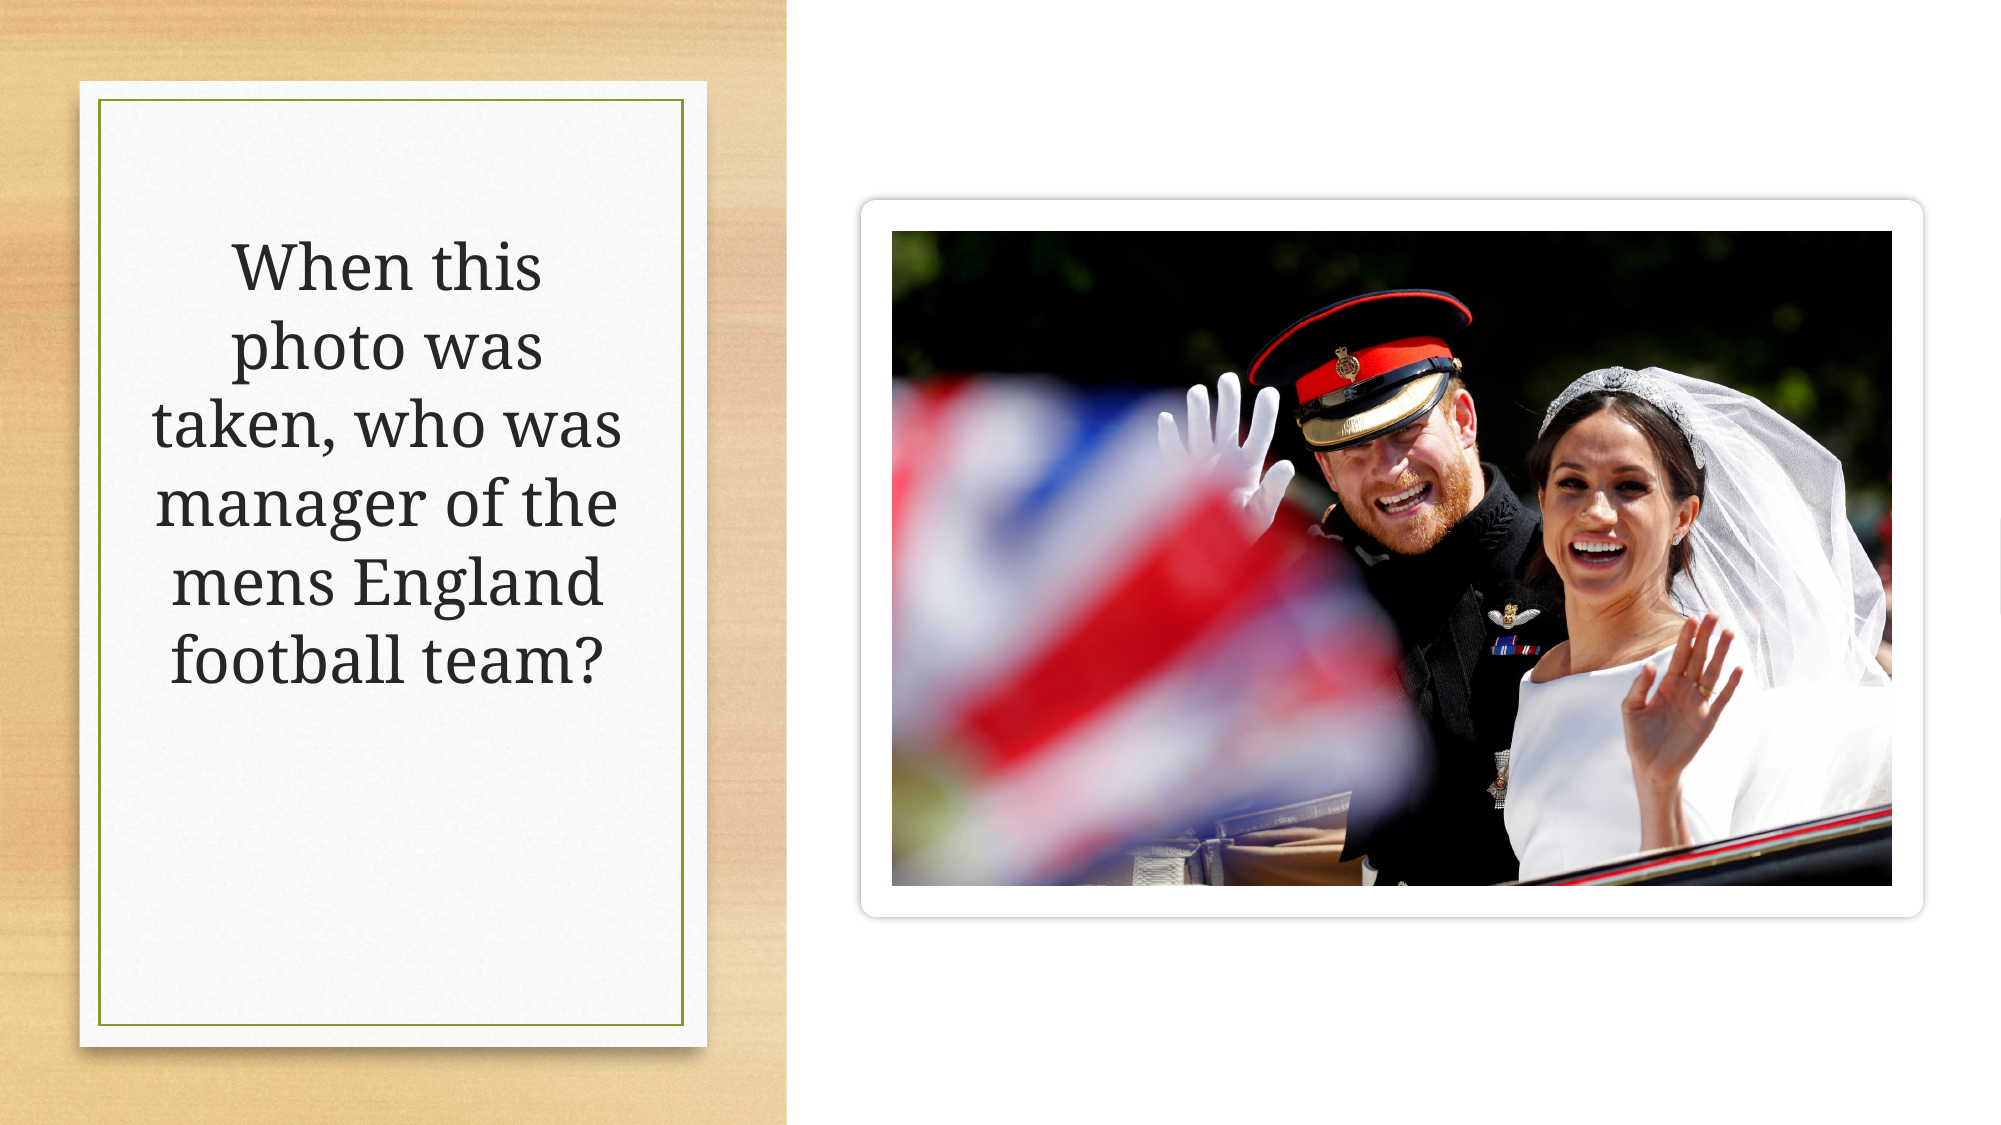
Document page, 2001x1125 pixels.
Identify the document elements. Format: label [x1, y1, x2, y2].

picture [891, 230, 1893, 887]
text_box [0, 0, 2000, 1125]
